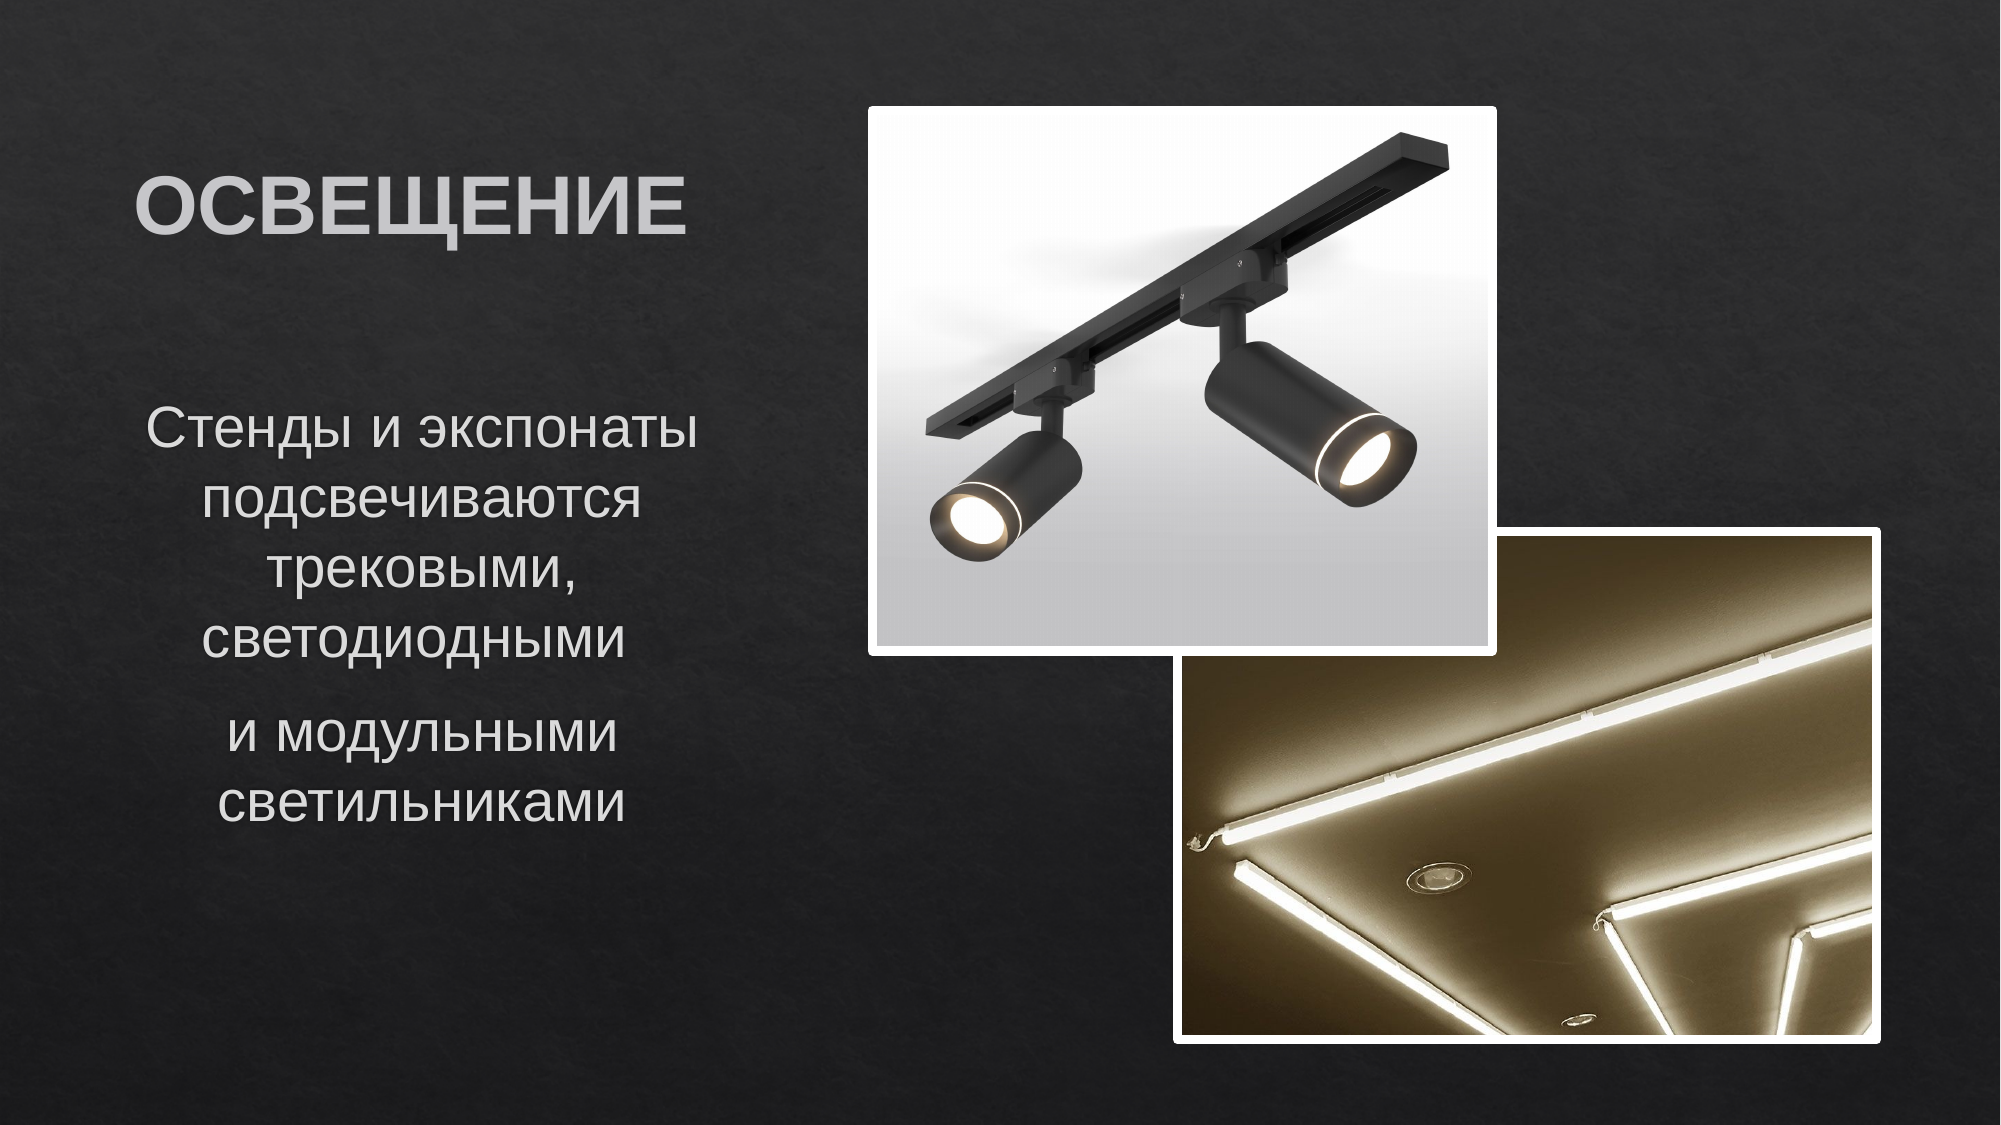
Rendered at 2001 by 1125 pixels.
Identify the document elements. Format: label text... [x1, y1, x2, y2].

picture [876, 114, 1873, 1036]
text_box ОСВЕЩЕНИЕ [118, 144, 779, 259]
list Стенды и экспонаты подсвечиваются трековыми, светодиодными и модульными светильниками [118, 381, 727, 933]
